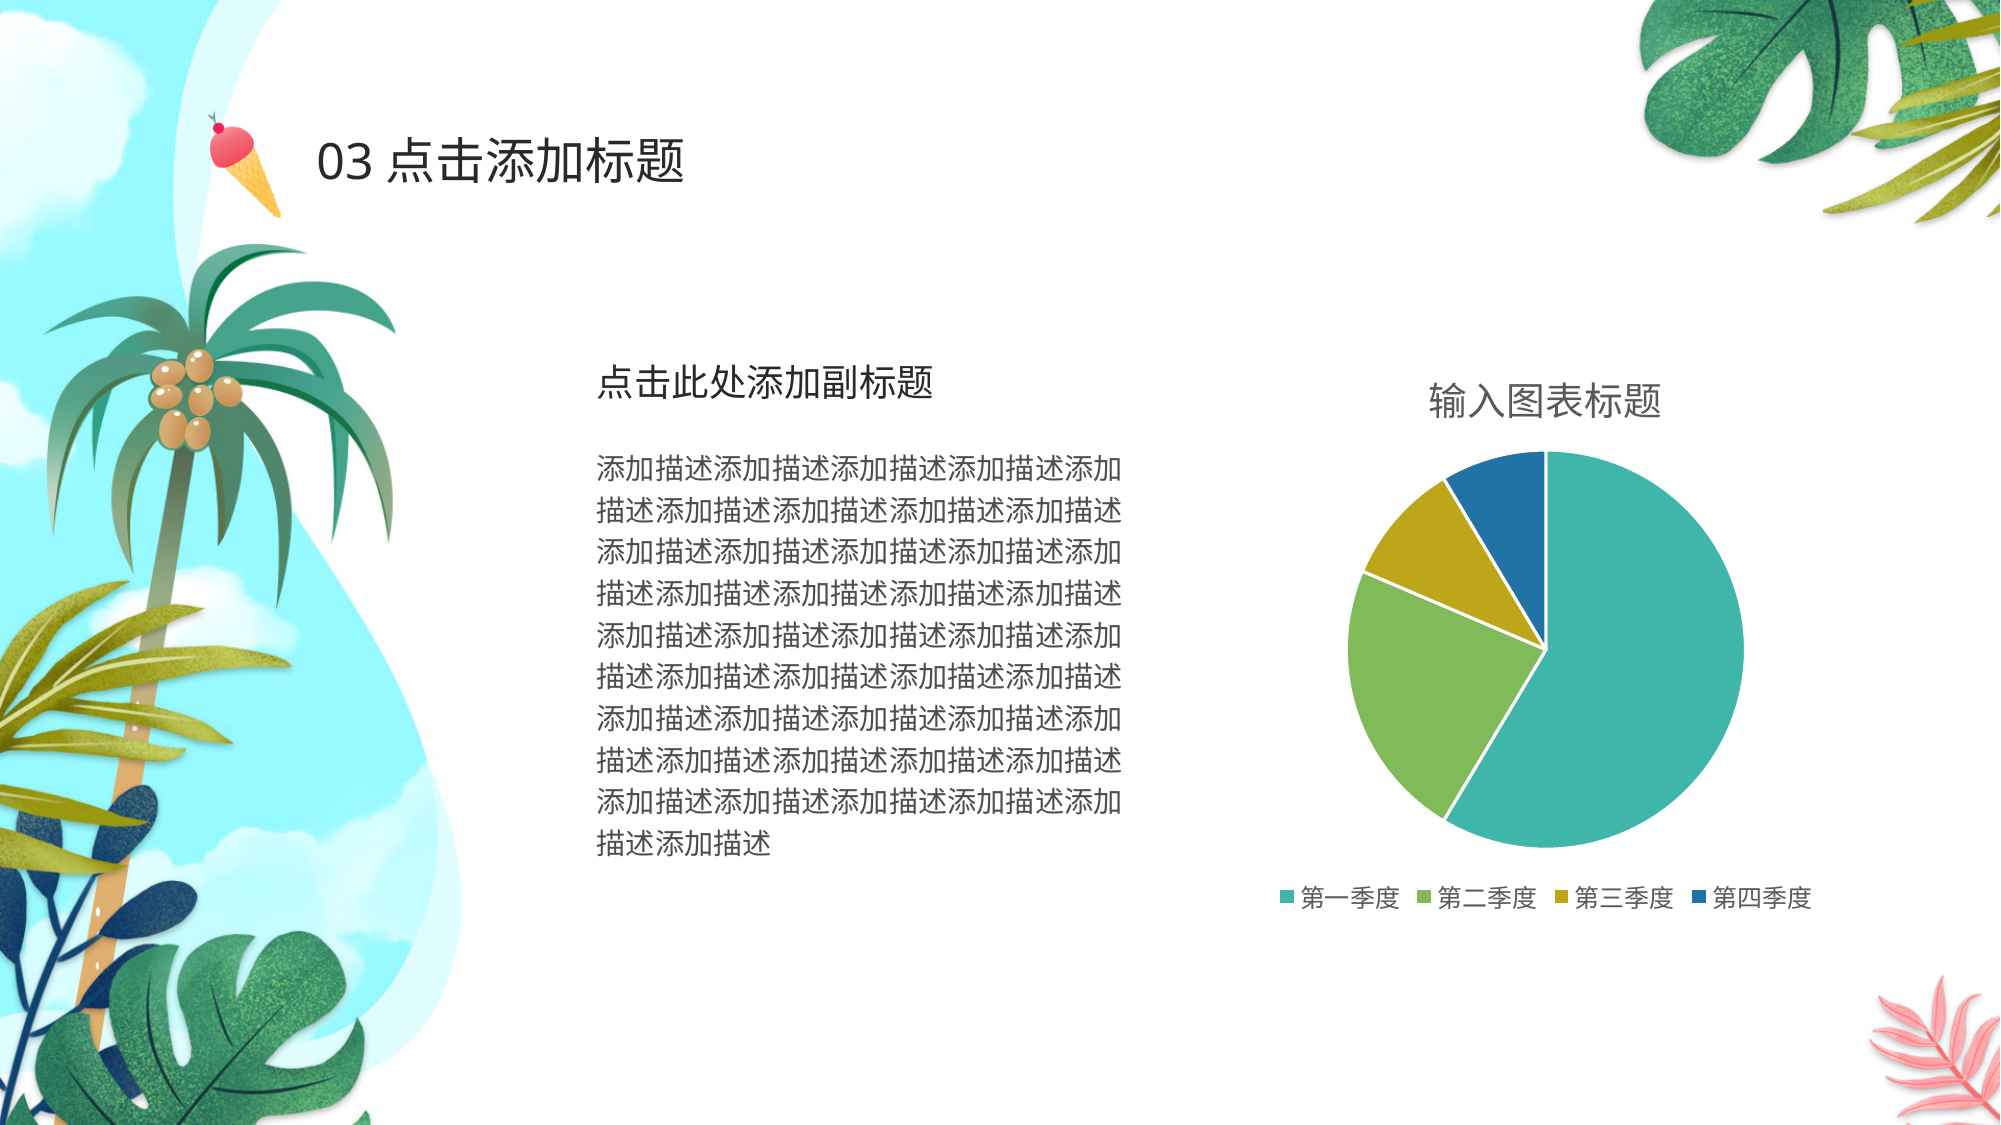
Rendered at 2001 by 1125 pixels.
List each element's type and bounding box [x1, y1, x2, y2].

chart [1109, 339, 1983, 922]
picture [0, 0, 2000, 1125]
